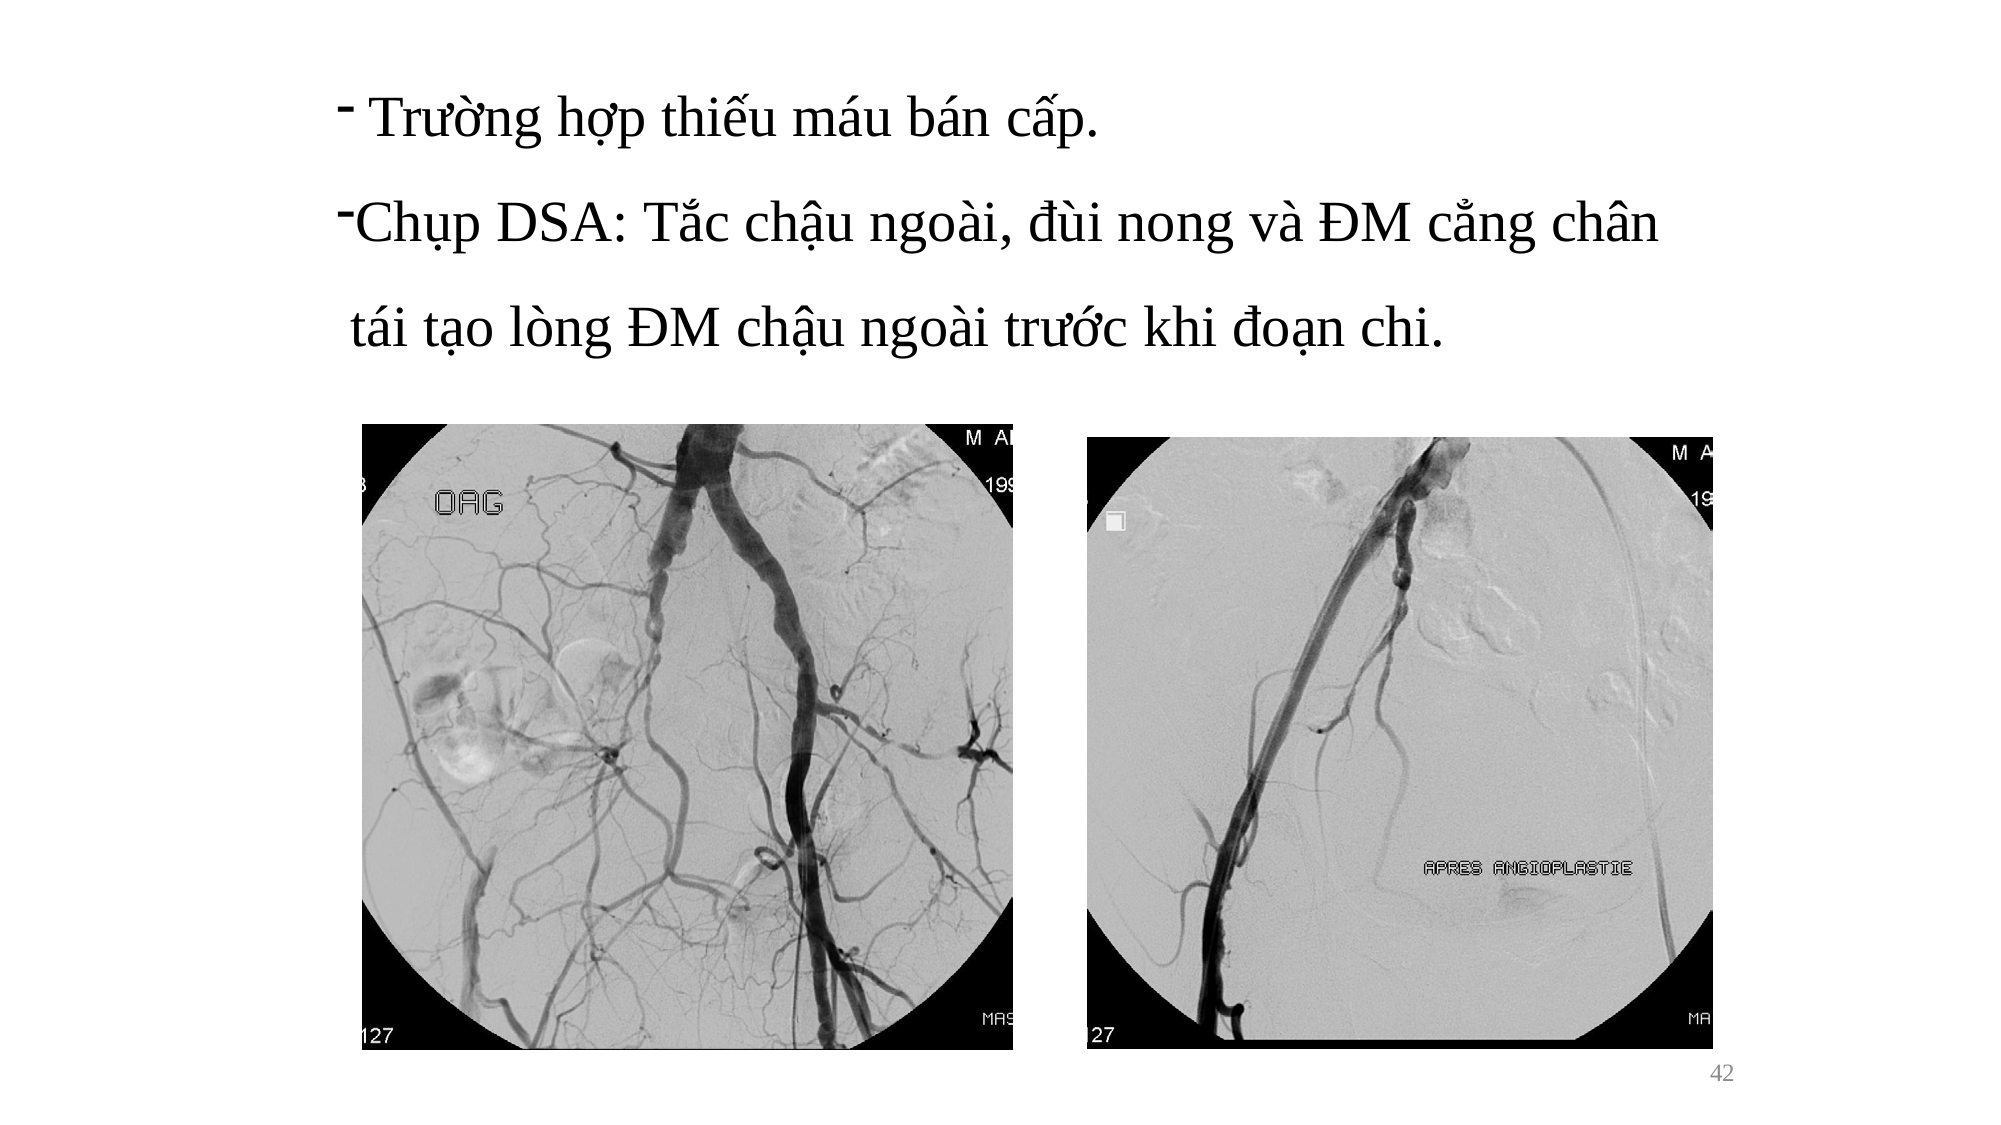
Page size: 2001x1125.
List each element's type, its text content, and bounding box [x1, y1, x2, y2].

picture [362, 424, 1013, 1051]
title Trường hợp thiếu máu bán cấp. Chụp DSA: Tắc chậu ngoài, đùi nong và ĐM cẳng chân tái tạo lòng ĐM chậu ngoài trước khi đoạn chi. [334, 40, 1678, 358]
picture [1087, 437, 1713, 1049]
slide_number 42 [1301, 1057, 1966, 1125]
